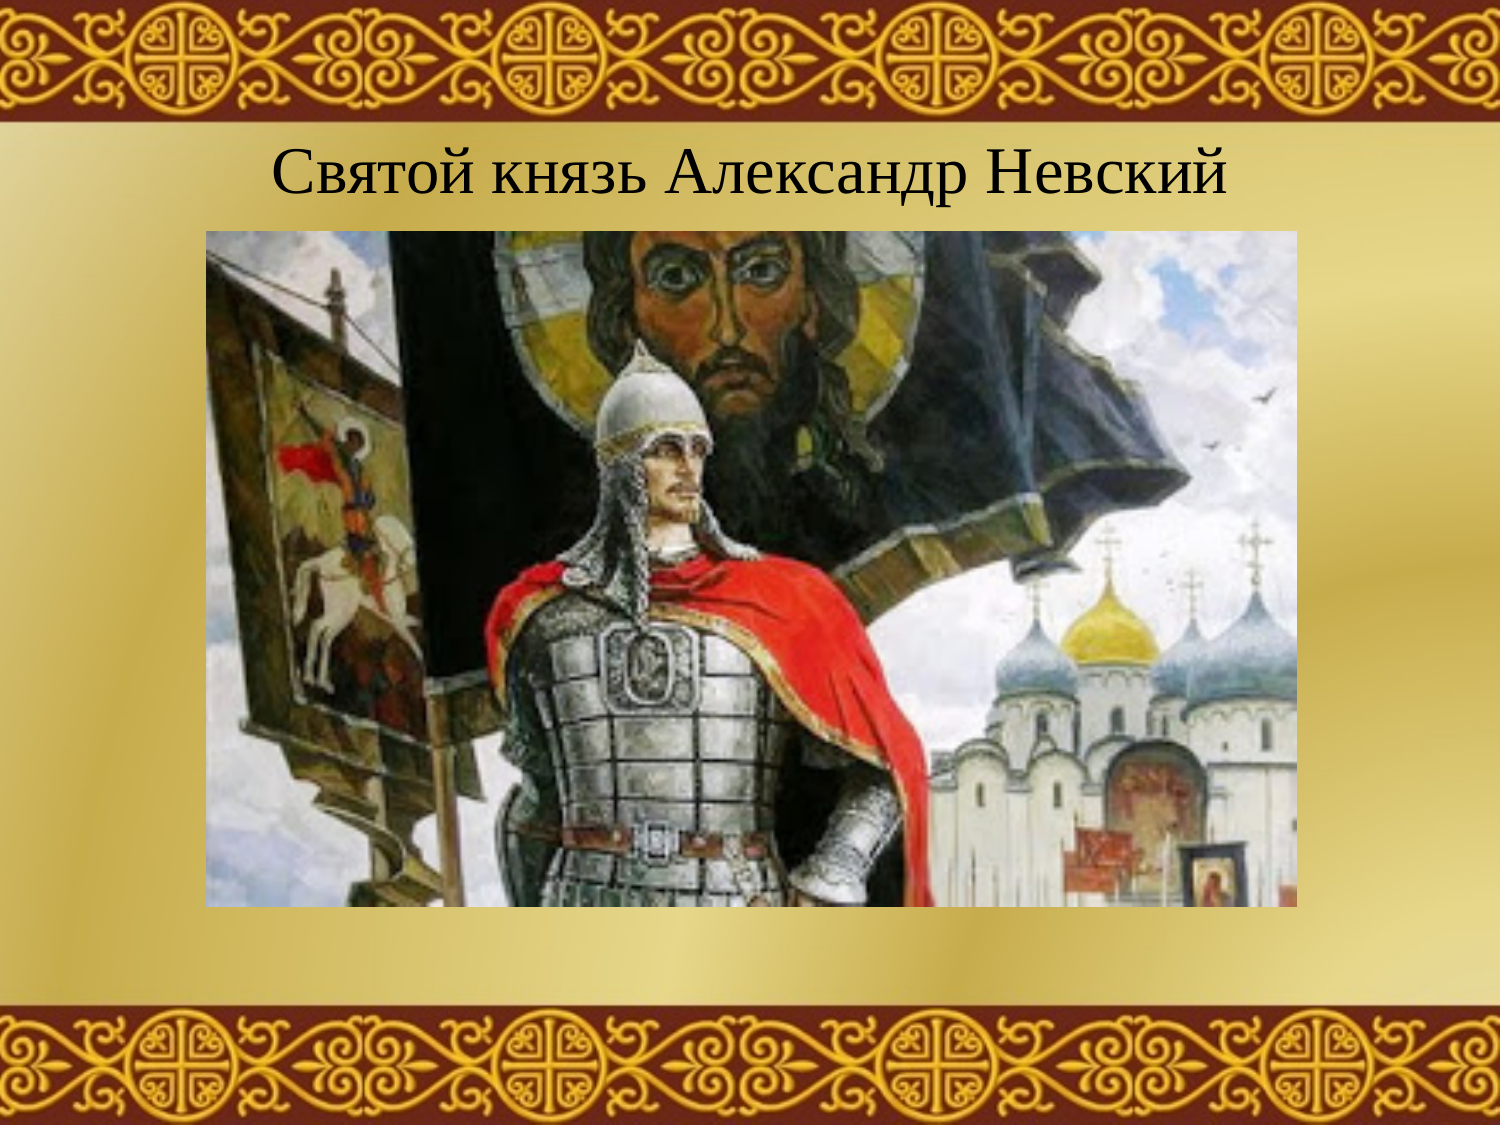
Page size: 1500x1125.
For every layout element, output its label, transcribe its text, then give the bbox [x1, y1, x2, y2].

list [206, 231, 1298, 907]
title Святой князь Александр Невский [76, 101, 1425, 233]
picture [0, 0, 1500, 1125]
